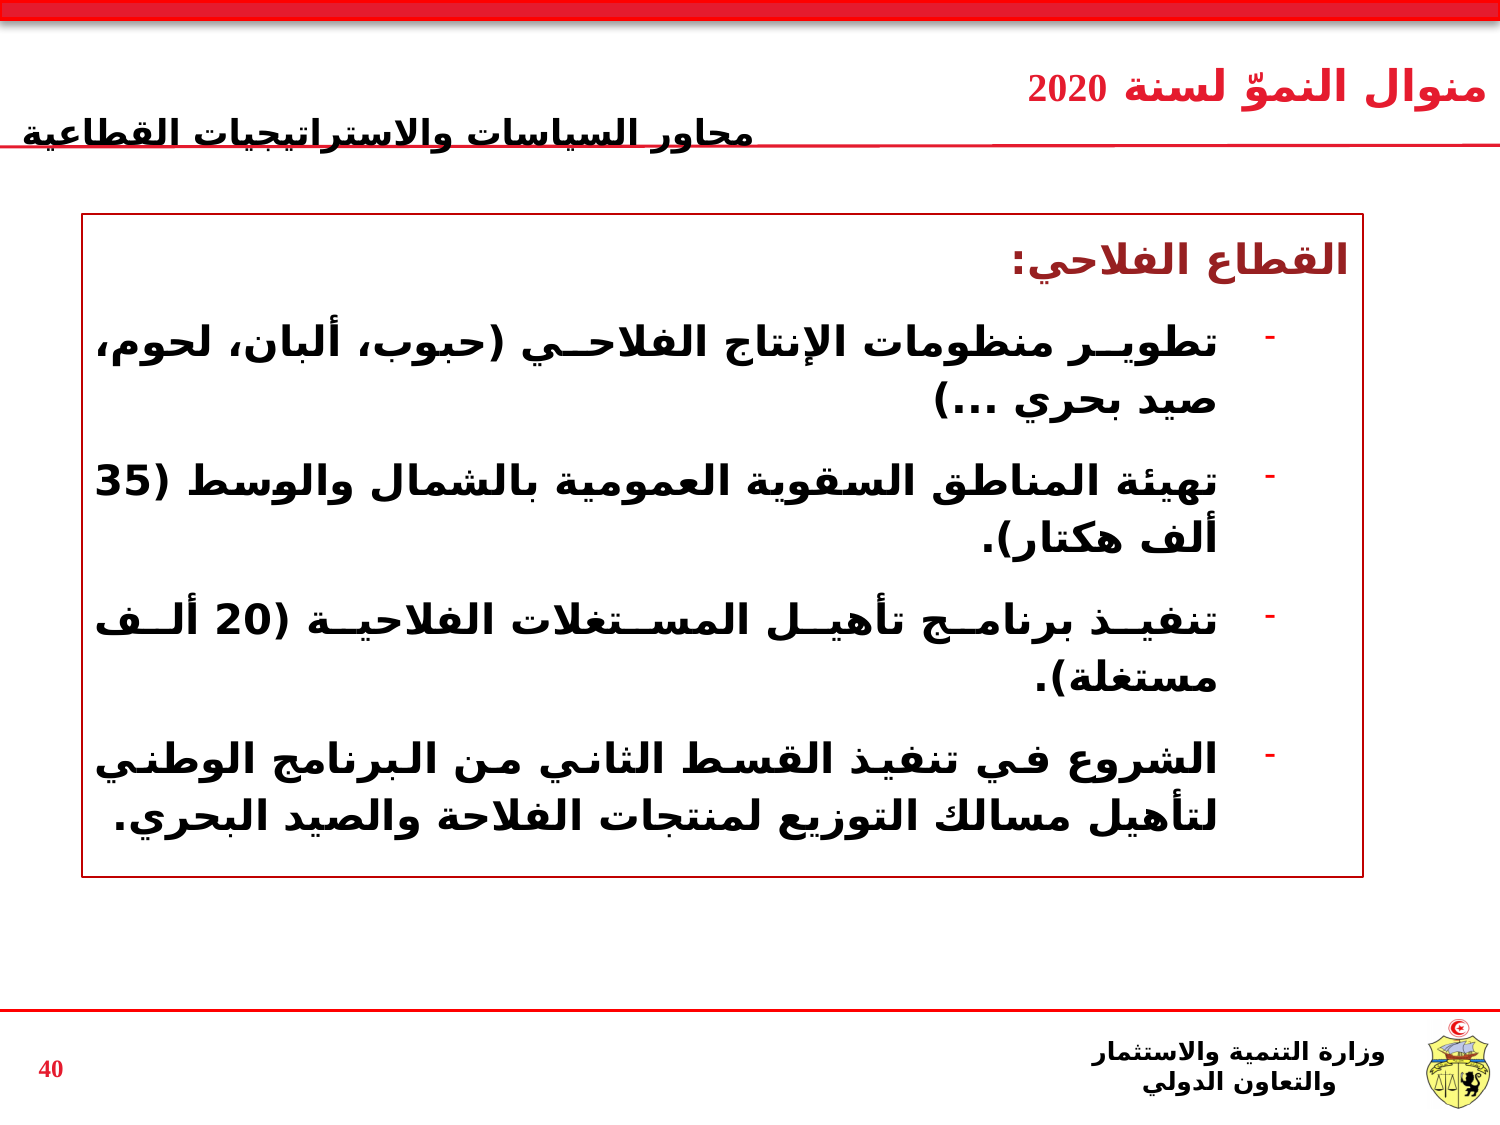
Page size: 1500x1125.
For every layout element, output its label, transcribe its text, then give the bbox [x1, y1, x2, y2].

text_box منوال النموّ لسنة 2020 محاور السياسات والاستراتيجيات القطاعية [21, 57, 1489, 154]
picture [1415, 1012, 1500, 1124]
text_box القطاع الفلاحي: تطوير منظومات الإنتاج الفلاحي (حبوب، ألبان، لحوم، صيد بحري ...) تهيئة المناطق السقوية العمومية بالشمال والوسط (35 ألف هكتار). تنفيذ برنامج تأهيل المستغلات الفلاحية (20 ألف مستغلة). الشروع في تنفيذ القسط الثاني من البرنامج الوطني لتأهيل مسالك التوزيع لمنتجات الفلاحة والصيد البحري. [80, 212, 1365, 879]
